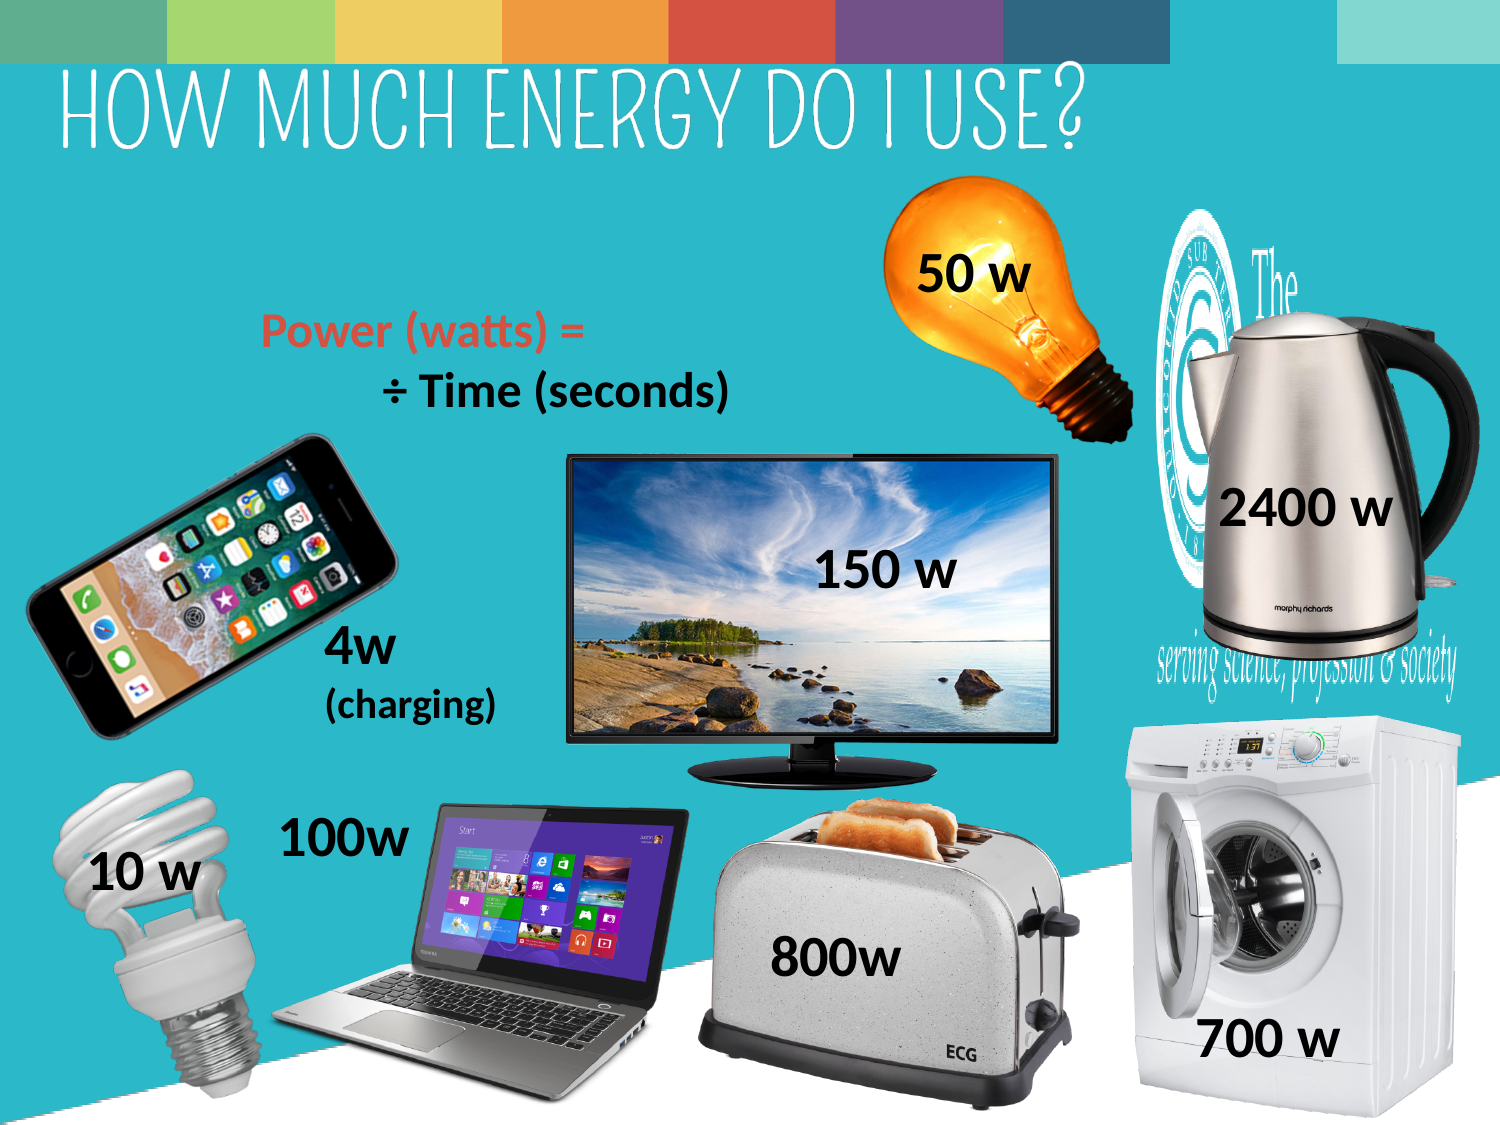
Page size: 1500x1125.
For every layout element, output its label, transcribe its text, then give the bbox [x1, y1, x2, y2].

picture [0, 0, 1500, 1125]
text_box 4w (charging) [393, 598, 552, 734]
text_box Power (watts) = Energy (joules) ÷ Time (seconds) [48, 290, 798, 485]
